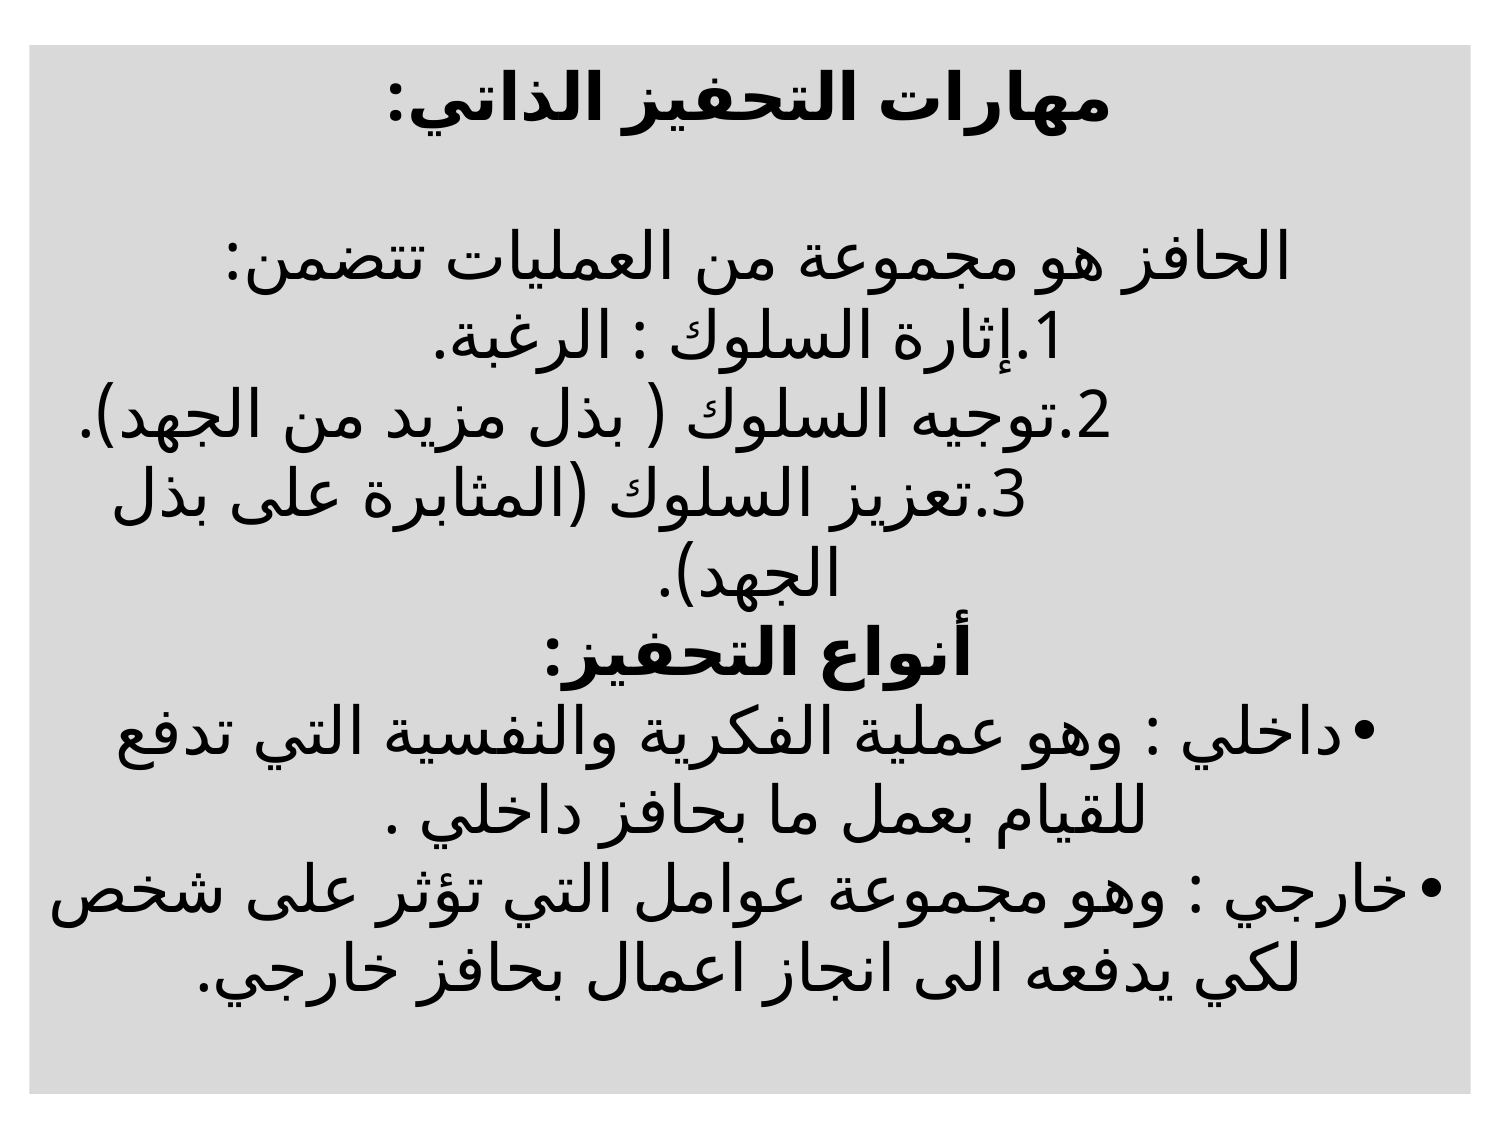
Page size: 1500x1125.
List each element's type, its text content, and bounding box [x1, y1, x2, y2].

title مهارات التحفيز الذاتي: الحافز هو مجموعة من العمليات تتضمن: 1.إثارة السلوك : الرغبة. 2.توجيه السلوك ( بذل مزيد من الجهد). 3.تعزيز السلوك (المثابرة على بذل الجهد). أنواع التحفيز: • داخلي : وهو عملية الفكرية والنفسية التي تدفع للقيام بعمل ما بحافز داخلي . • خارجي : وهو مجموعة عوامل التي تؤثر على شخص لكي يدفعه الى انجاز اعمال بحافز خارجي. [29, 45, 1471, 1094]
slide_number 40 [75, 1042, 425, 1103]
